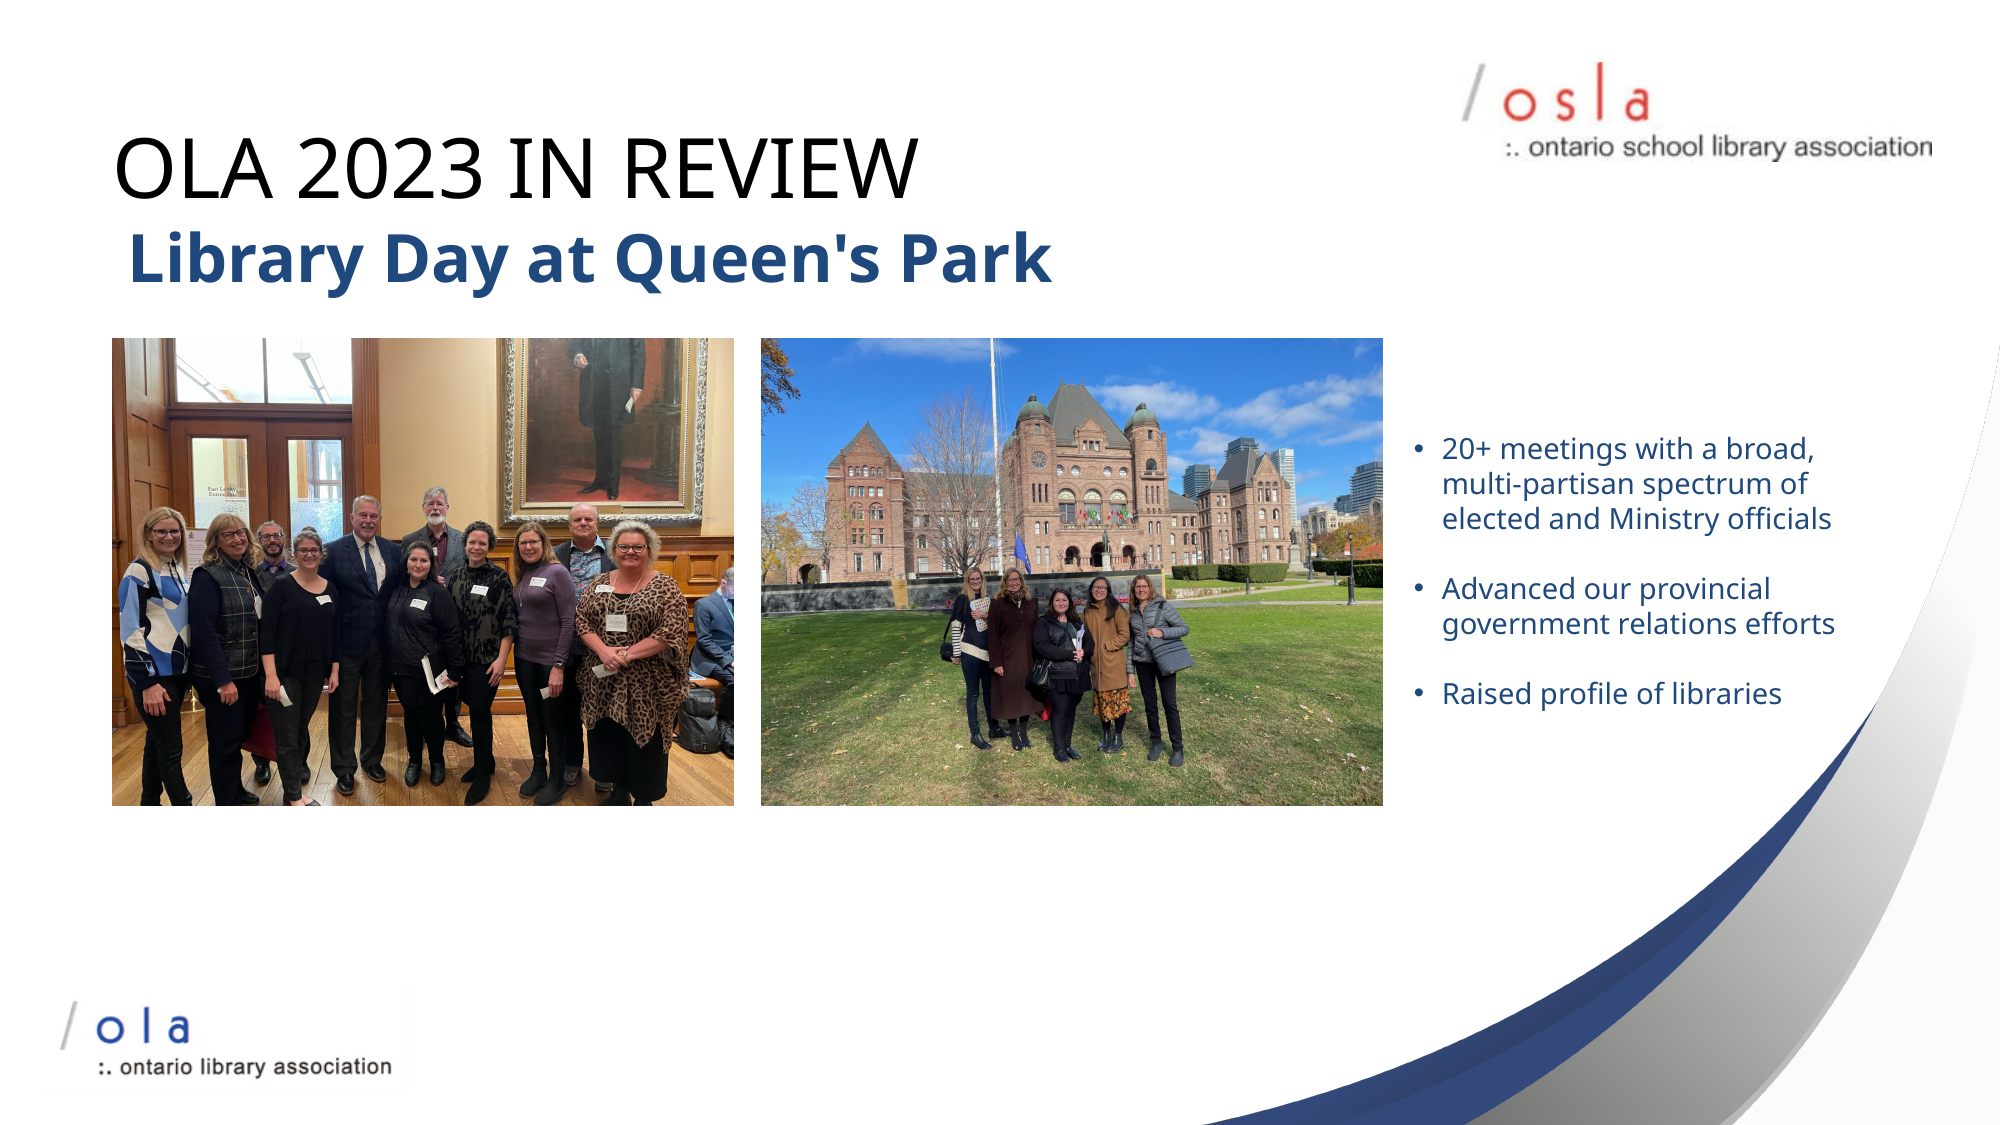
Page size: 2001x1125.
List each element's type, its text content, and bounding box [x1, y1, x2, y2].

text_box OLA 2023 IN REVIEW [112, 98, 1107, 208]
picture [1462, 61, 1932, 163]
text_box Library Day at Queen's Park [112, 208, 1351, 304]
picture [41, 980, 410, 1092]
picture [112, 338, 734, 807]
picture [761, 338, 2000, 1125]
